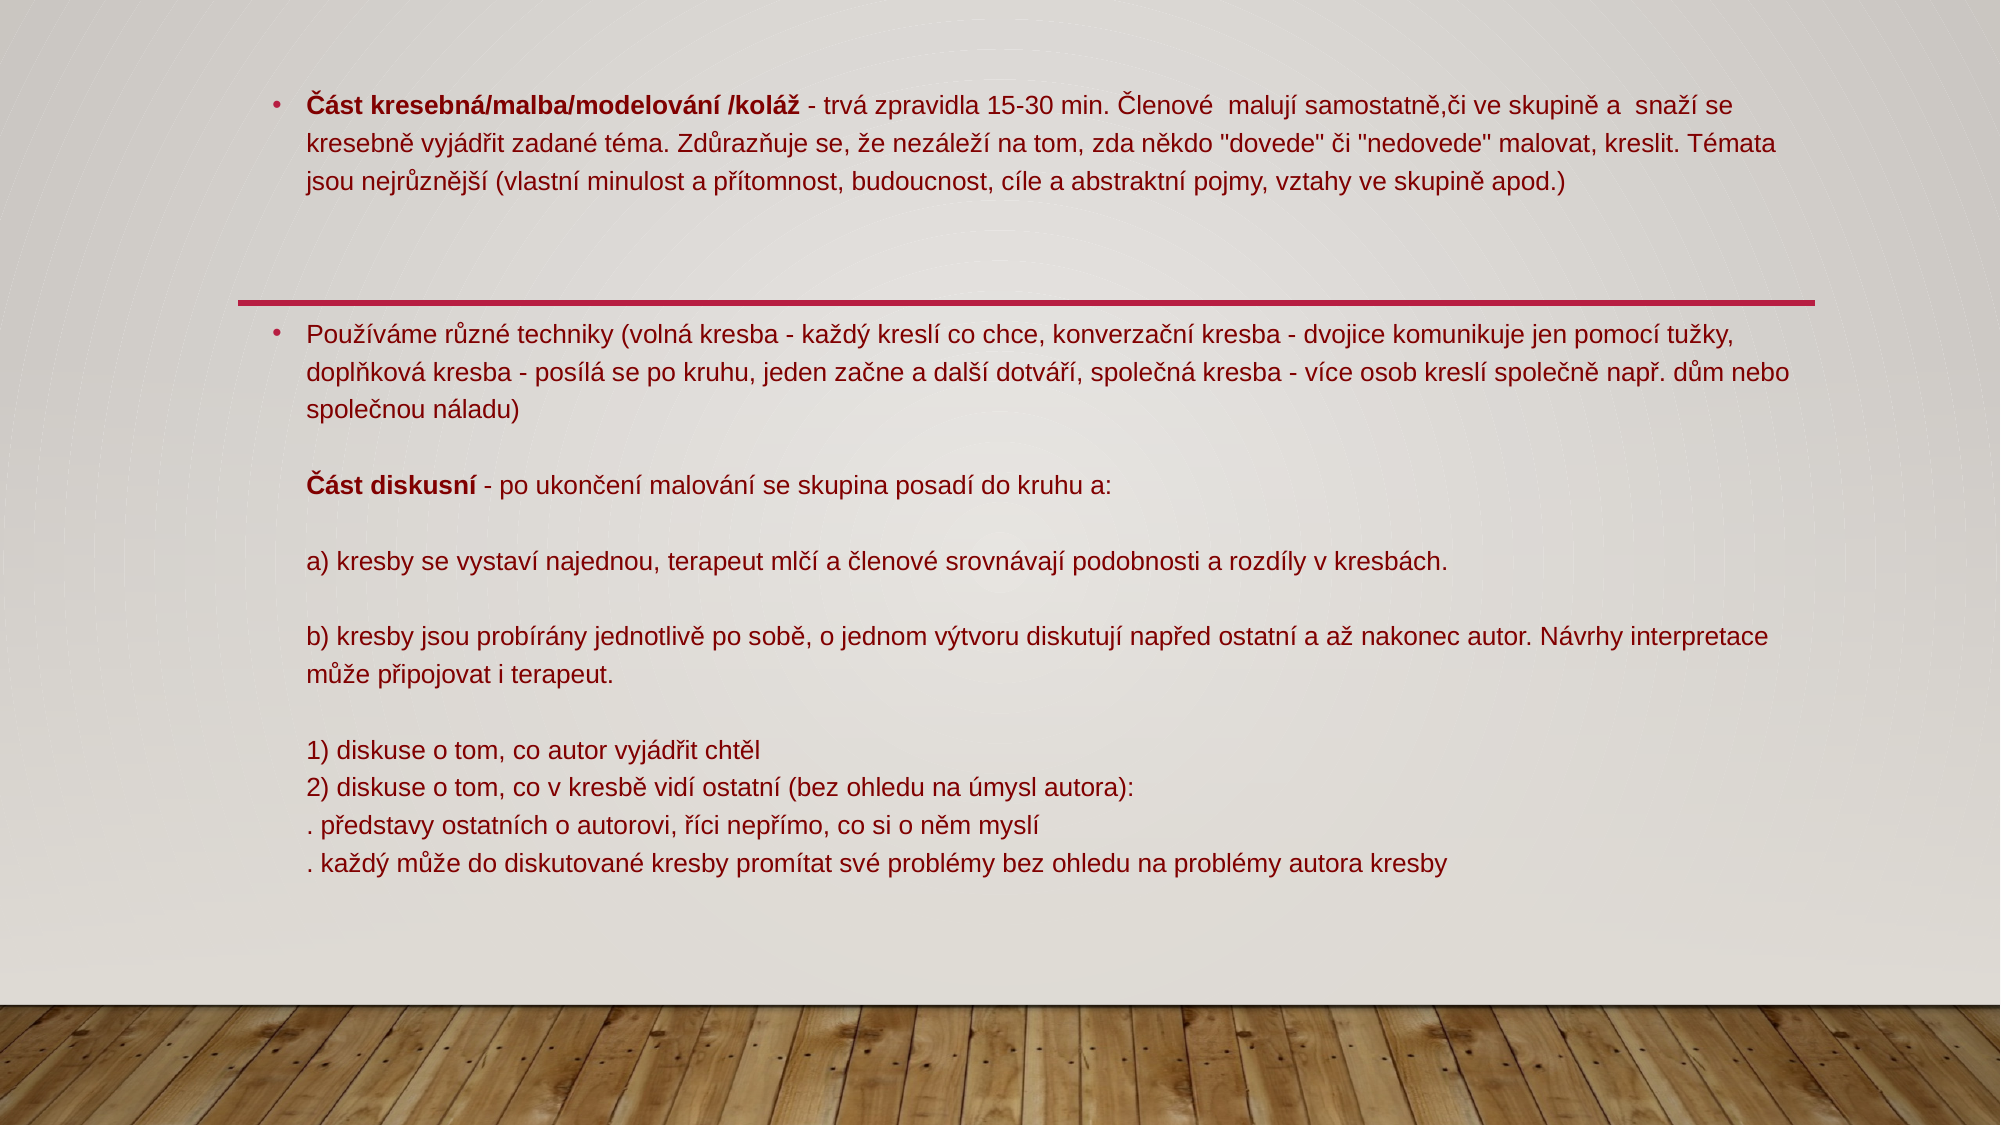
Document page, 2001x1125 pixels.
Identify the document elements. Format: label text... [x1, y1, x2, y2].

picture [0, 1005, 2000, 1125]
list Část kresebná/malba/modelování /koláž - trvá zpravidla 15-30 min. Členové malují samostatně,či ve skupině a snaží se kresebně vyjádřit zadané téma. Zdůrazňuje se, že nezáleží na tom, zda někdo "dovede" či "nedovede" malovat, kreslit. Témata jsou nejrůznější (vlastní minulost a přítomnost, budoucnost, cíle a abstraktní pojmy, vztahy ve skupině apod.) Používáme různé techniky (volná kresba - každý kreslí co chce, konverzační kresba - dvojice komunikuje jen pomocí tužky, doplňková kresba - posílá se po kruhu, jeden začne a další dotváří, společná kresba - více osob kreslí společně např. dům nebo společnou náladu) Část diskusní - po ukončení malování se skupina posadí do kruhu a: a) kresby se vystaví najednou, terapeut mlčí a členové srovnávají podobnosti a rozdíly v kresbách. b) kresby jsou probírány jednotlivě po sobě, o jednom výtvoru diskutují napřed ostatní a až nakonec autor. Návrhy interpretace může připojovat i terapeut. 1) diskuse o tom, co autor vyjádřit chtěl 2) diskuse o tom, co v kresbě vidí ostatní (bez ohledu na úmysl autora): . představy ostatních o autorovi, říci nepřímo, co si o něm myslí . každý může do diskutované kresby promítat své problémy bez ohledu na problémy autora kresby [257, 75, 1814, 897]
